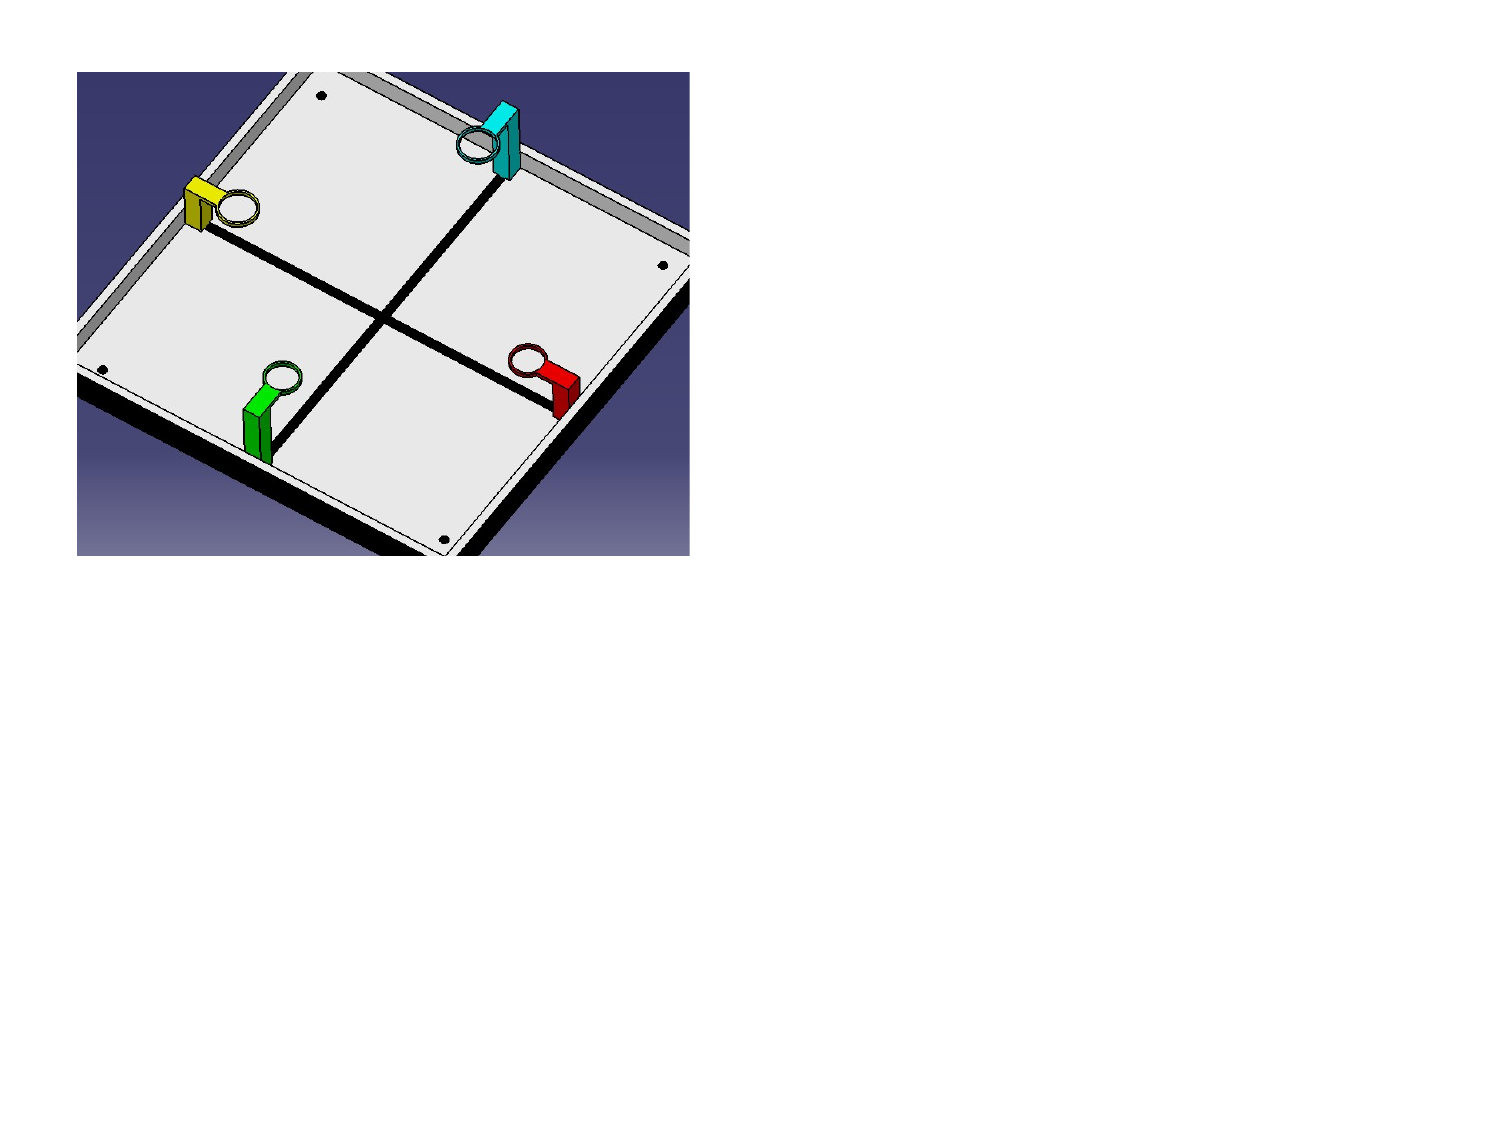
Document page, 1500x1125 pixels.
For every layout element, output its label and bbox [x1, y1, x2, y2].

picture [76, 71, 690, 556]
